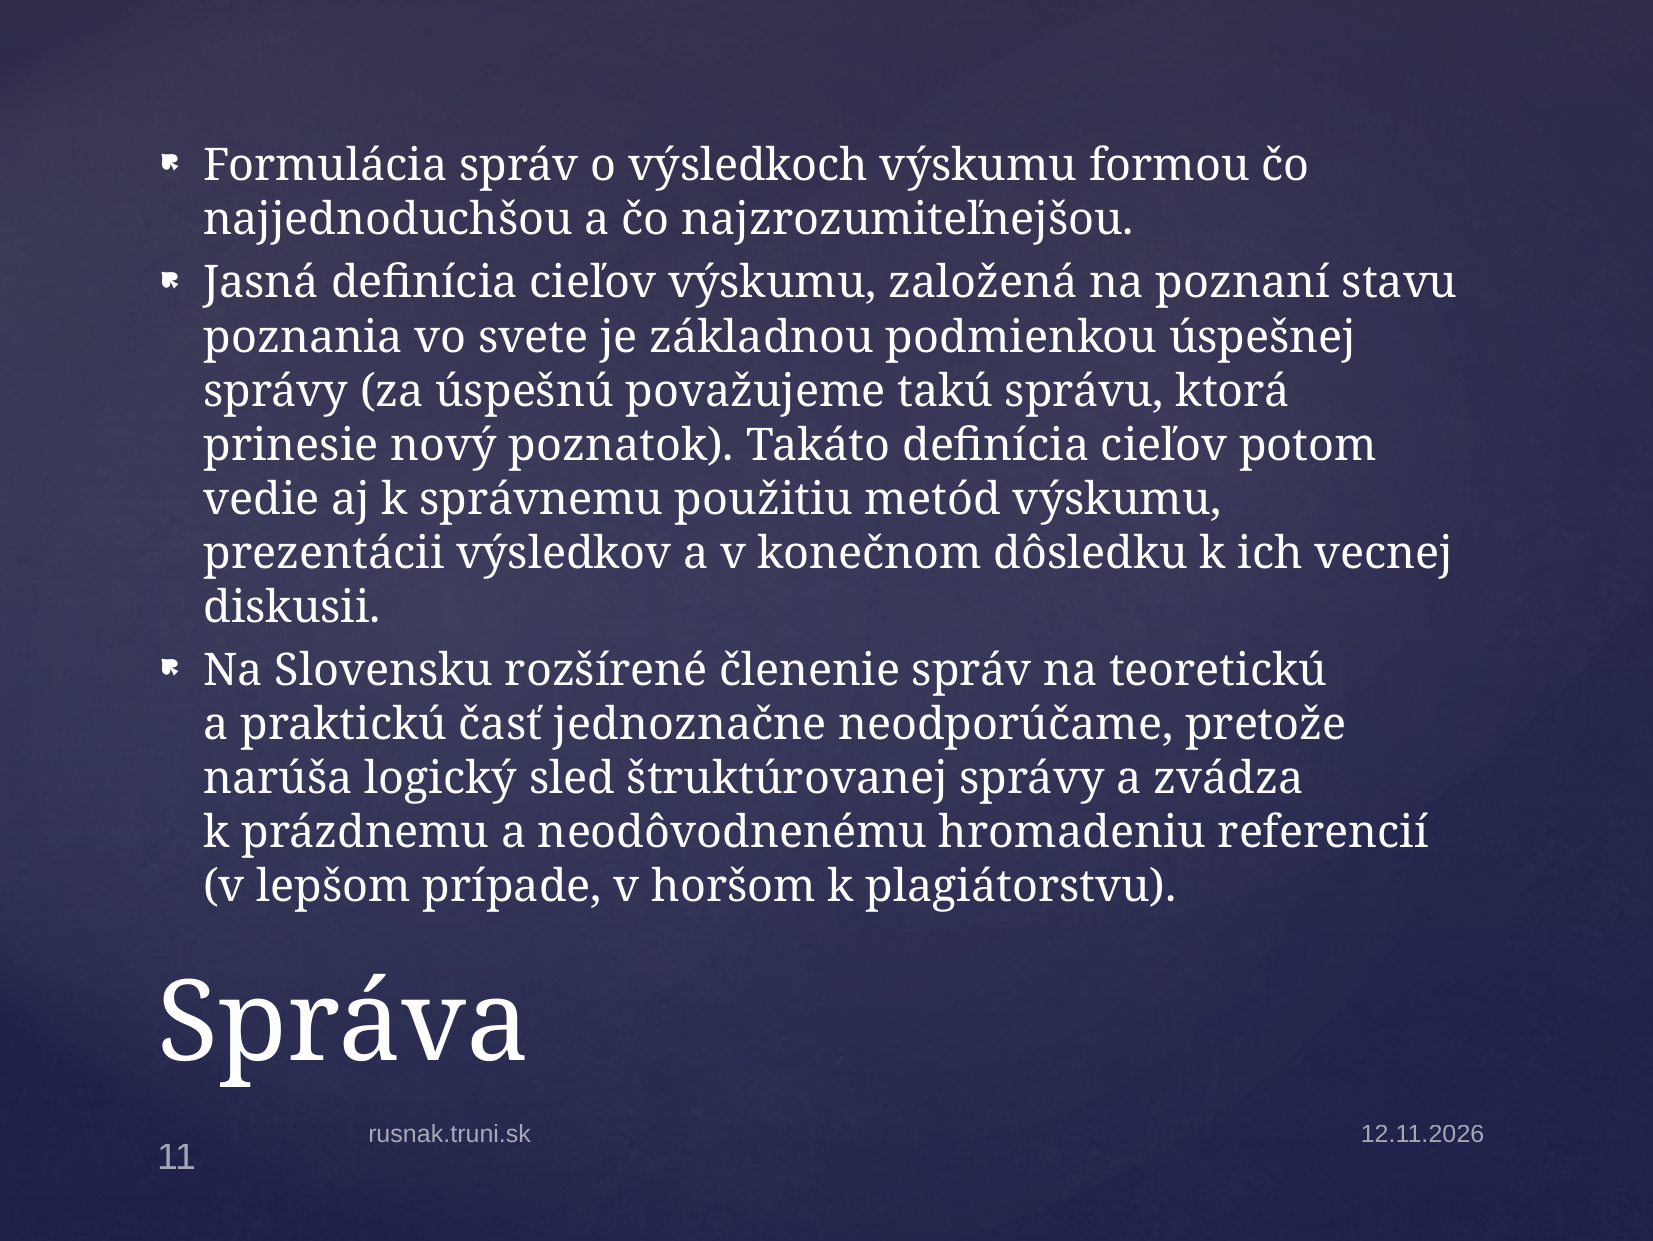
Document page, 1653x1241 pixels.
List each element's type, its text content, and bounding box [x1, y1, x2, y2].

footer rusnak.truni.sk [351, 1113, 1250, 1180]
list Formulácia správ o výsledkoch výskumu formou čo najjednoduchšou a čo najzrozumiteľnejšou. Jasná definícia cieľov výskumu, založená na poznaní stavu poznania vo svete je základnou podmienkou úspešnej správy (za úspešnú považujeme takú správu, ktorá prinesie nový poznatok). Takáto definícia cieľov potom vedie aj k správnemu použitiu metód výskumu, prezentácii výsledkov a v konečnom dôsledku k ich vecnej diskusii. Na Slovensku rozšírené členenie správ na teoretickú a praktickú časť jednoznačne neodporúčame, pretože narúša logický sled štruktúrovanej správy a zvádza k prázdnemu a neodôvodnenému hromadeniu referencií (v lepšom prípade, v horšom k plagiátorstvu). [140, 124, 1488, 923]
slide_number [1310, 1113, 1502, 1180]
slide_number 11 [140, 1113, 276, 1180]
title Správa [140, 926, 1505, 1092]
